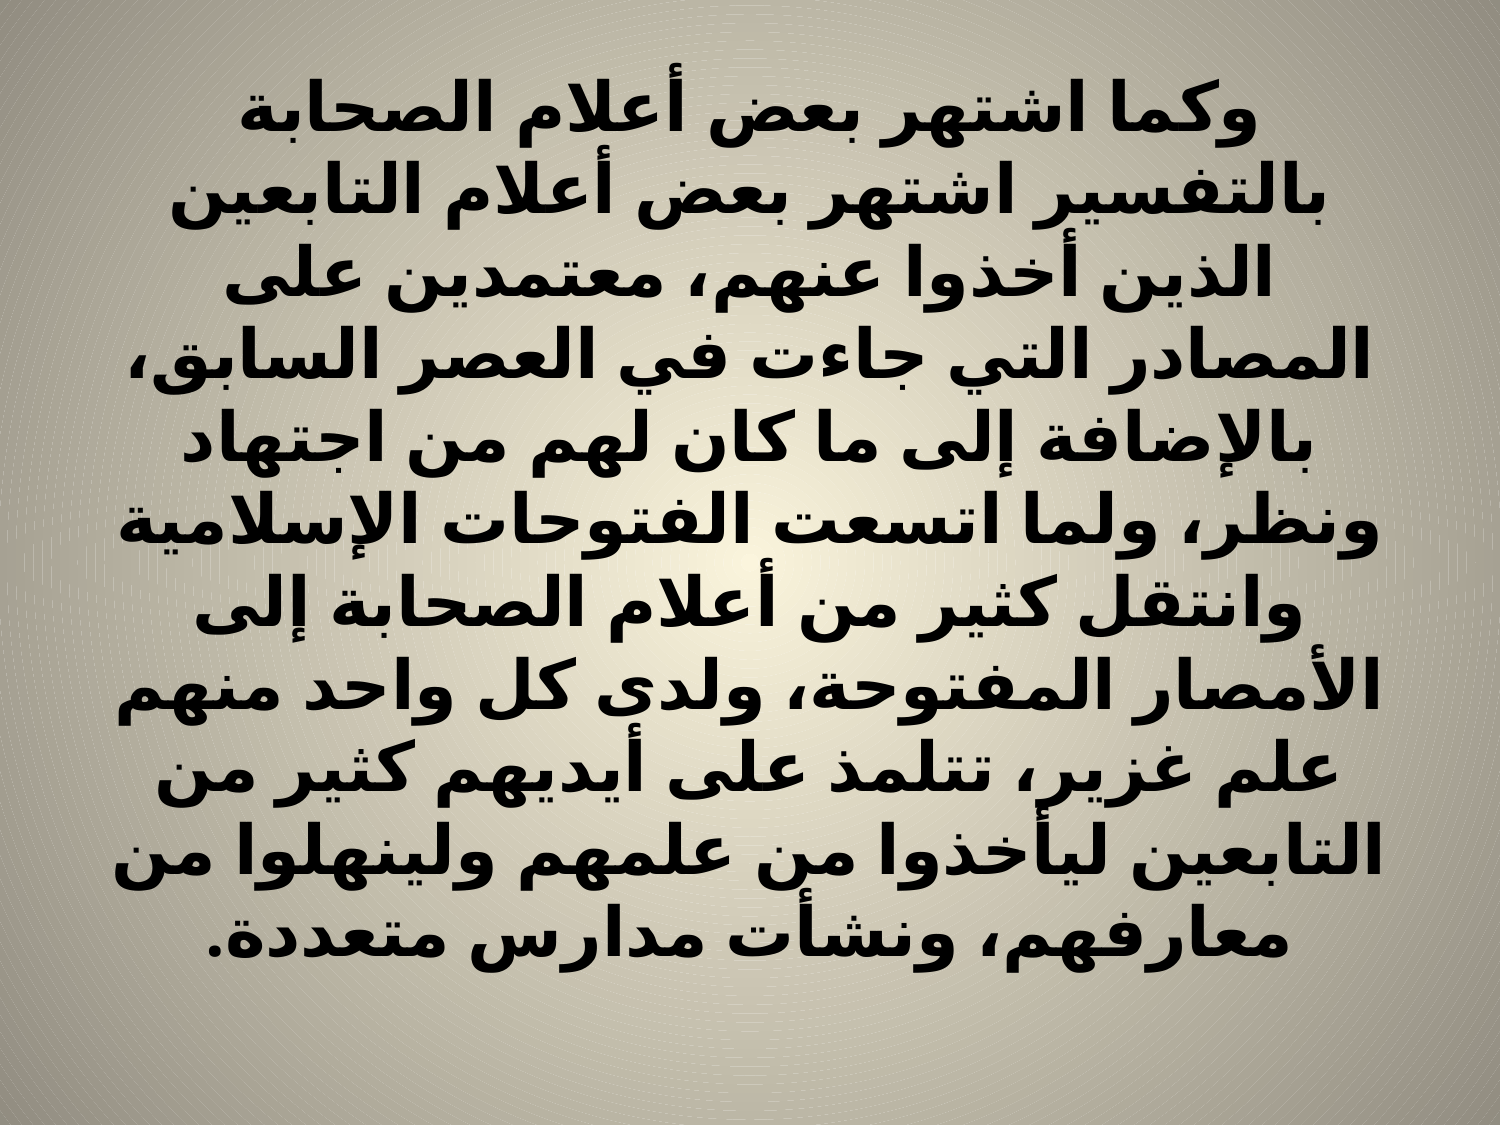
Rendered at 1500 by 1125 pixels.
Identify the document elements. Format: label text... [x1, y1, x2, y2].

title وكما اشتهر بعض أعلام الصحابة بالتفسير اشتهر بعض أعلام التابعين الذين أخذوا عنهم، معتمدين على المصادر التي جاءت في العصر السابق، بالإضافة إلى ما كان لهم من اجتهاد ونظر، ولما اتسعت الفتوحات الإسلامية وانتقل كثير من أعلام الصحابة إلى الأمصار المفتوحة، ولدى كل واحد منهم علم غزير، تتلمذ على أيديهم كثير من التابعين ليأخذوا من علمهم ولينهلوا من معارفهم، ونشأت مدارس متعددة. [75, 45, 1425, 1071]
